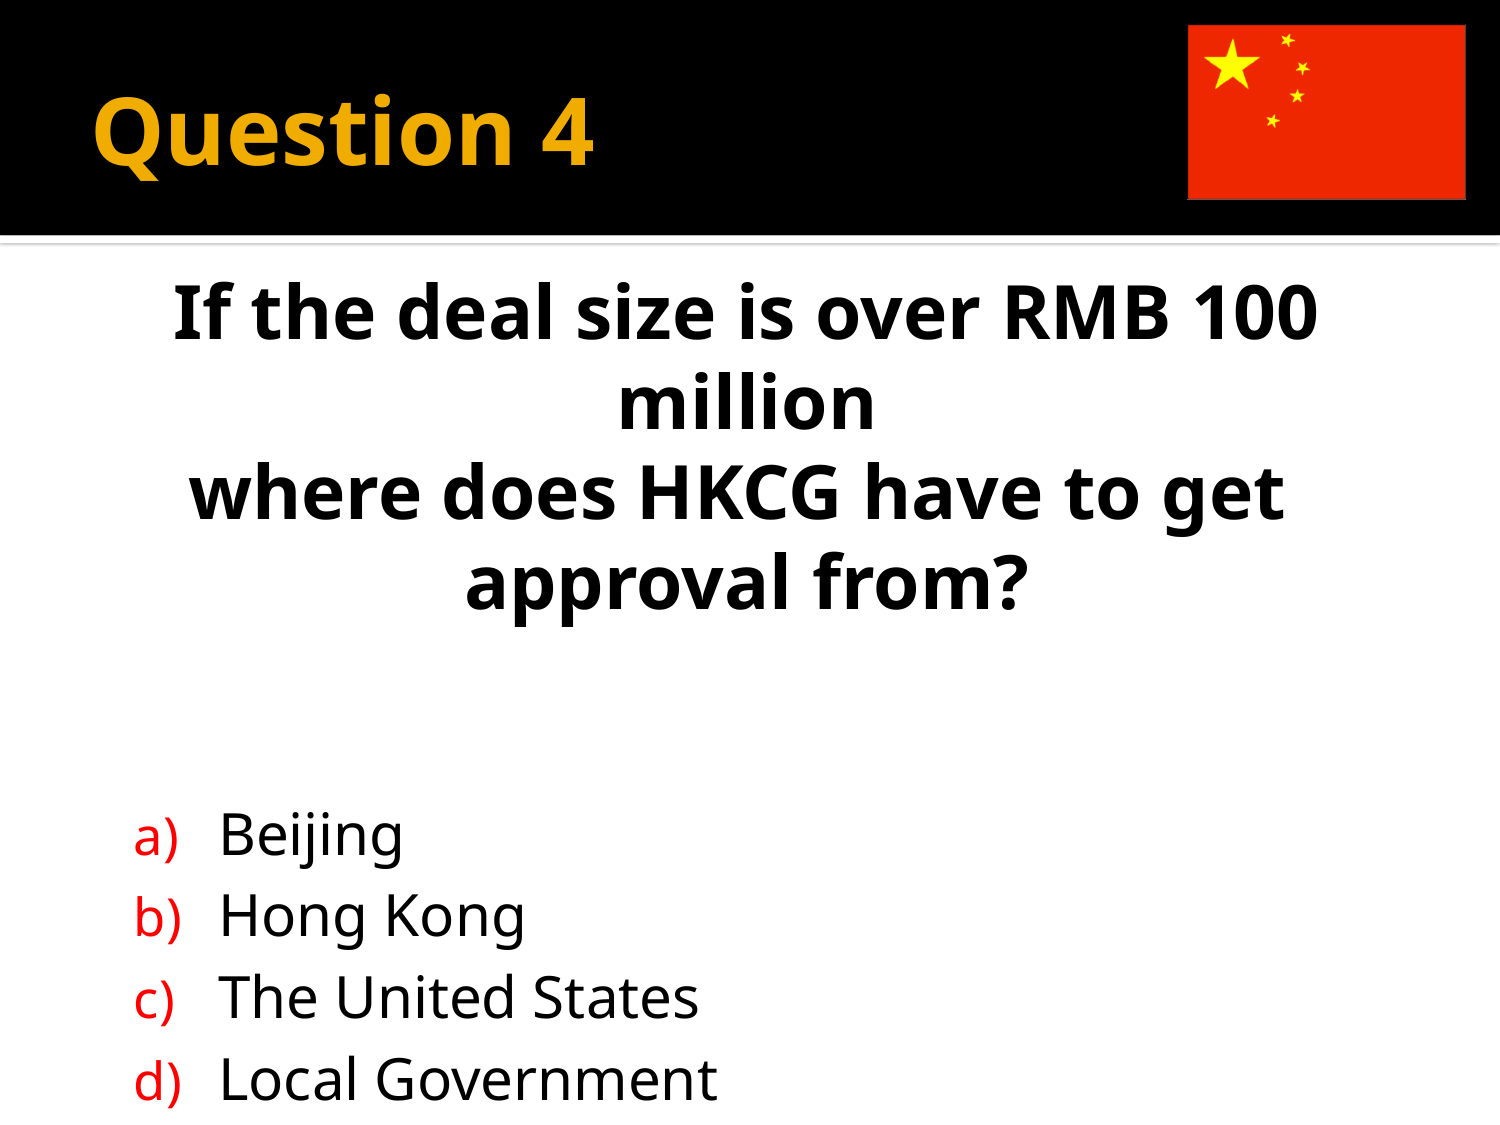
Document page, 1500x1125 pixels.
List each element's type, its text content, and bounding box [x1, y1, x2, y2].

title Question 4 [75, 25, 1425, 231]
list If the deal size is over RMB 100 million where does HKCG have to get approval from? Beijing Hong Kong The United States Local Government [50, 249, 1450, 1050]
picture [1187, 24, 1466, 200]
